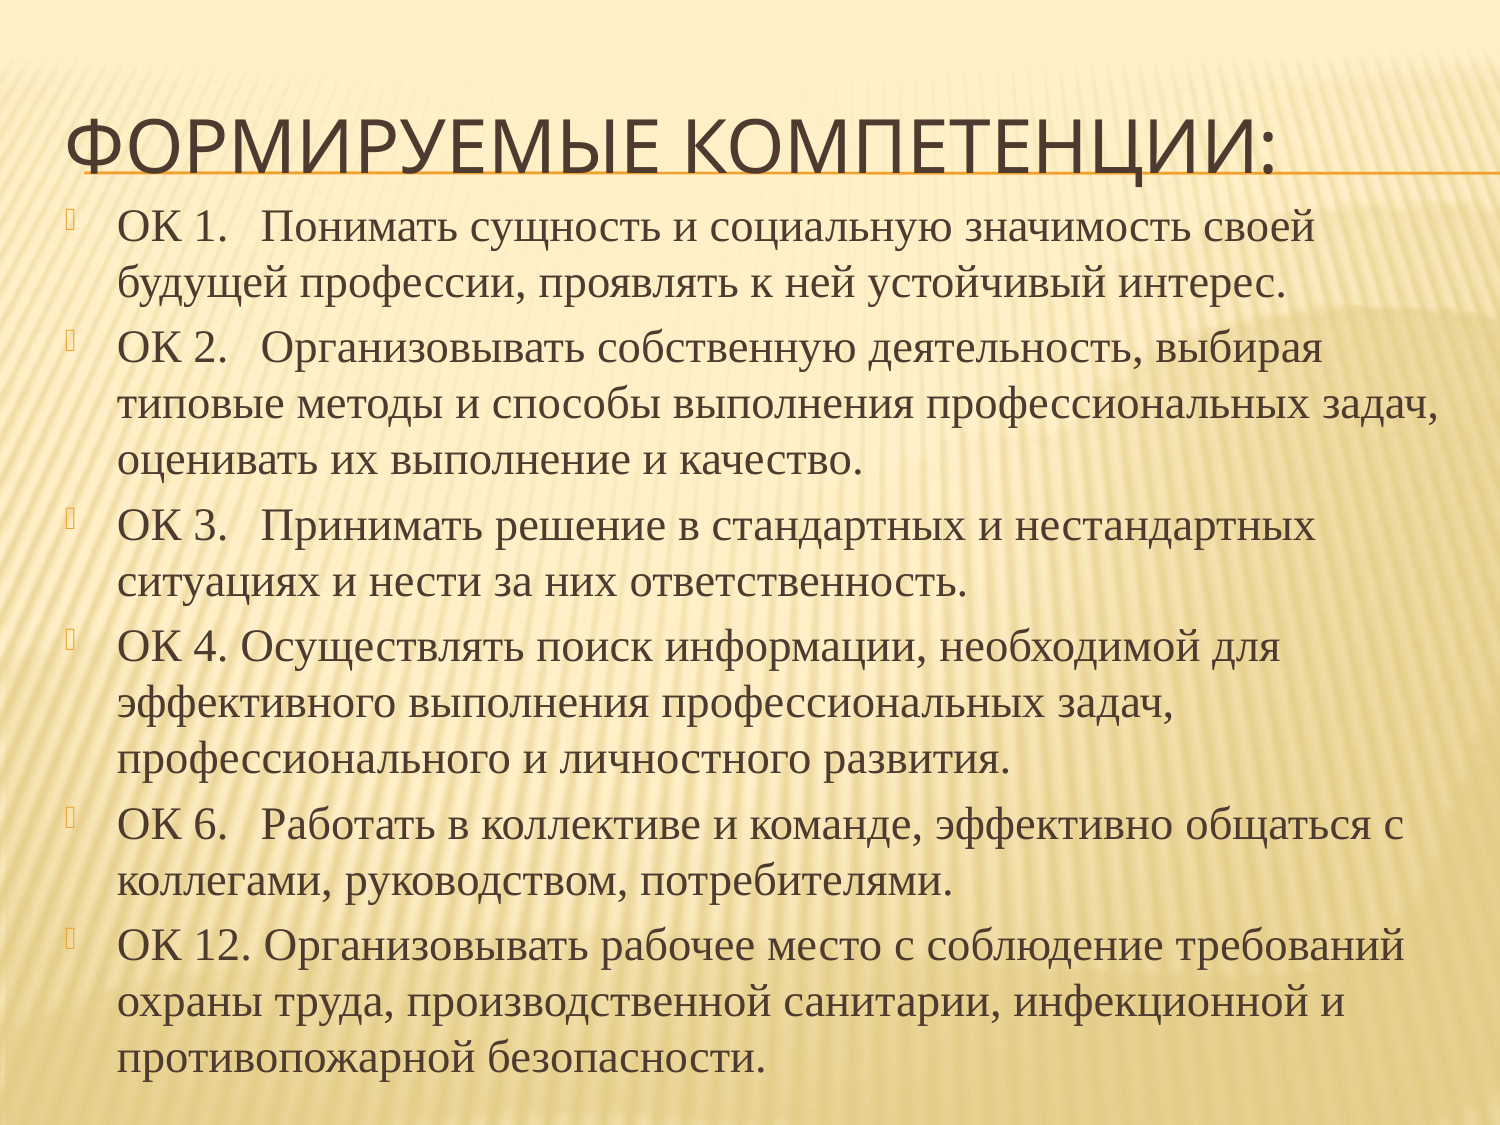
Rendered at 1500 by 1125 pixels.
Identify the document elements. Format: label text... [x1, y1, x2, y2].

title Формируемые компетенции: [50, 75, 1475, 187]
list ОК 1. Понимать сущность и социальную значимость своей будущей профессии, проявлять к ней устойчивый интерес. ОК 2. Организовывать собственную деятельность, выбирая типовые методы и способы выполнения профессиональных задач, оценивать их выполнение и качество. ОК 3. Принимать решение в стандартных и нестандартных ситуациях и нести за них ответственность. ОК 4. Осуществлять поиск информации, необходимой для эффективного выполнения профессиональных задач, профессионального и личностного развития. ОК 6. Работать в коллективе и команде, эффективно общаться с коллегами, руководством, потребителями. ОК 12. Организовывать рабочее место с соблюдение требований охраны труда, производственной санитарии, инфекционной и противопожарной безопасности. [50, 187, 1500, 1125]
